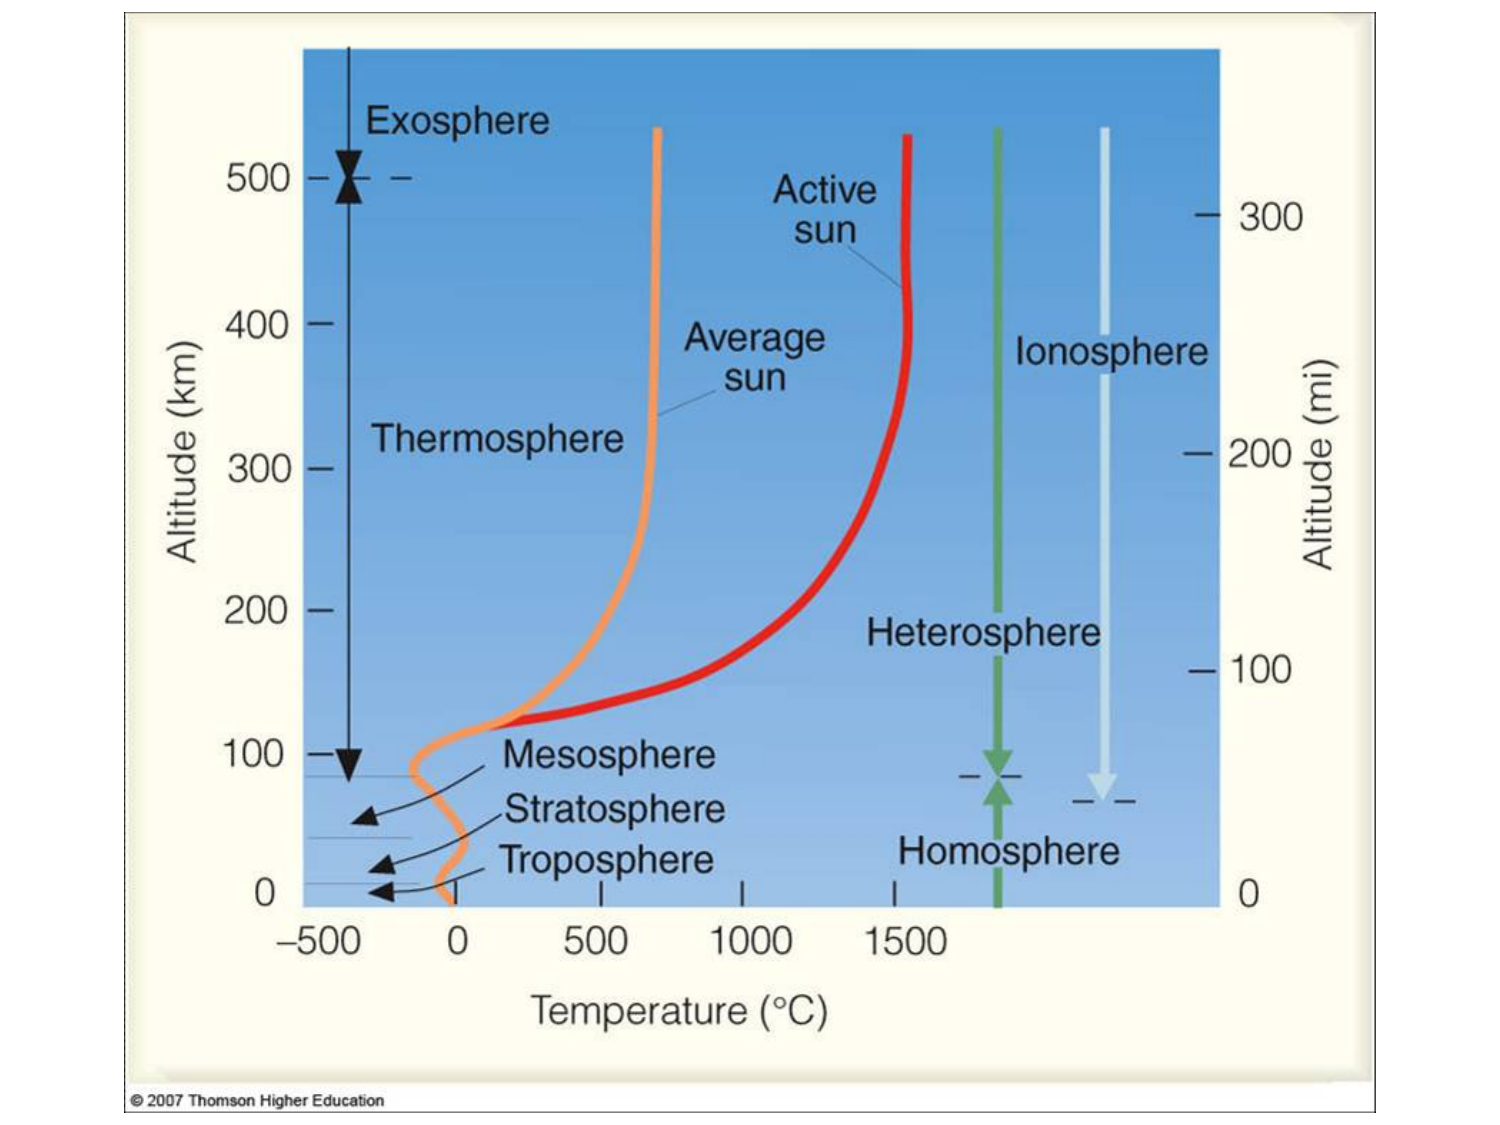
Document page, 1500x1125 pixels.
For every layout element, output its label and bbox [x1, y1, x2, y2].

picture [124, 12, 1376, 1113]
